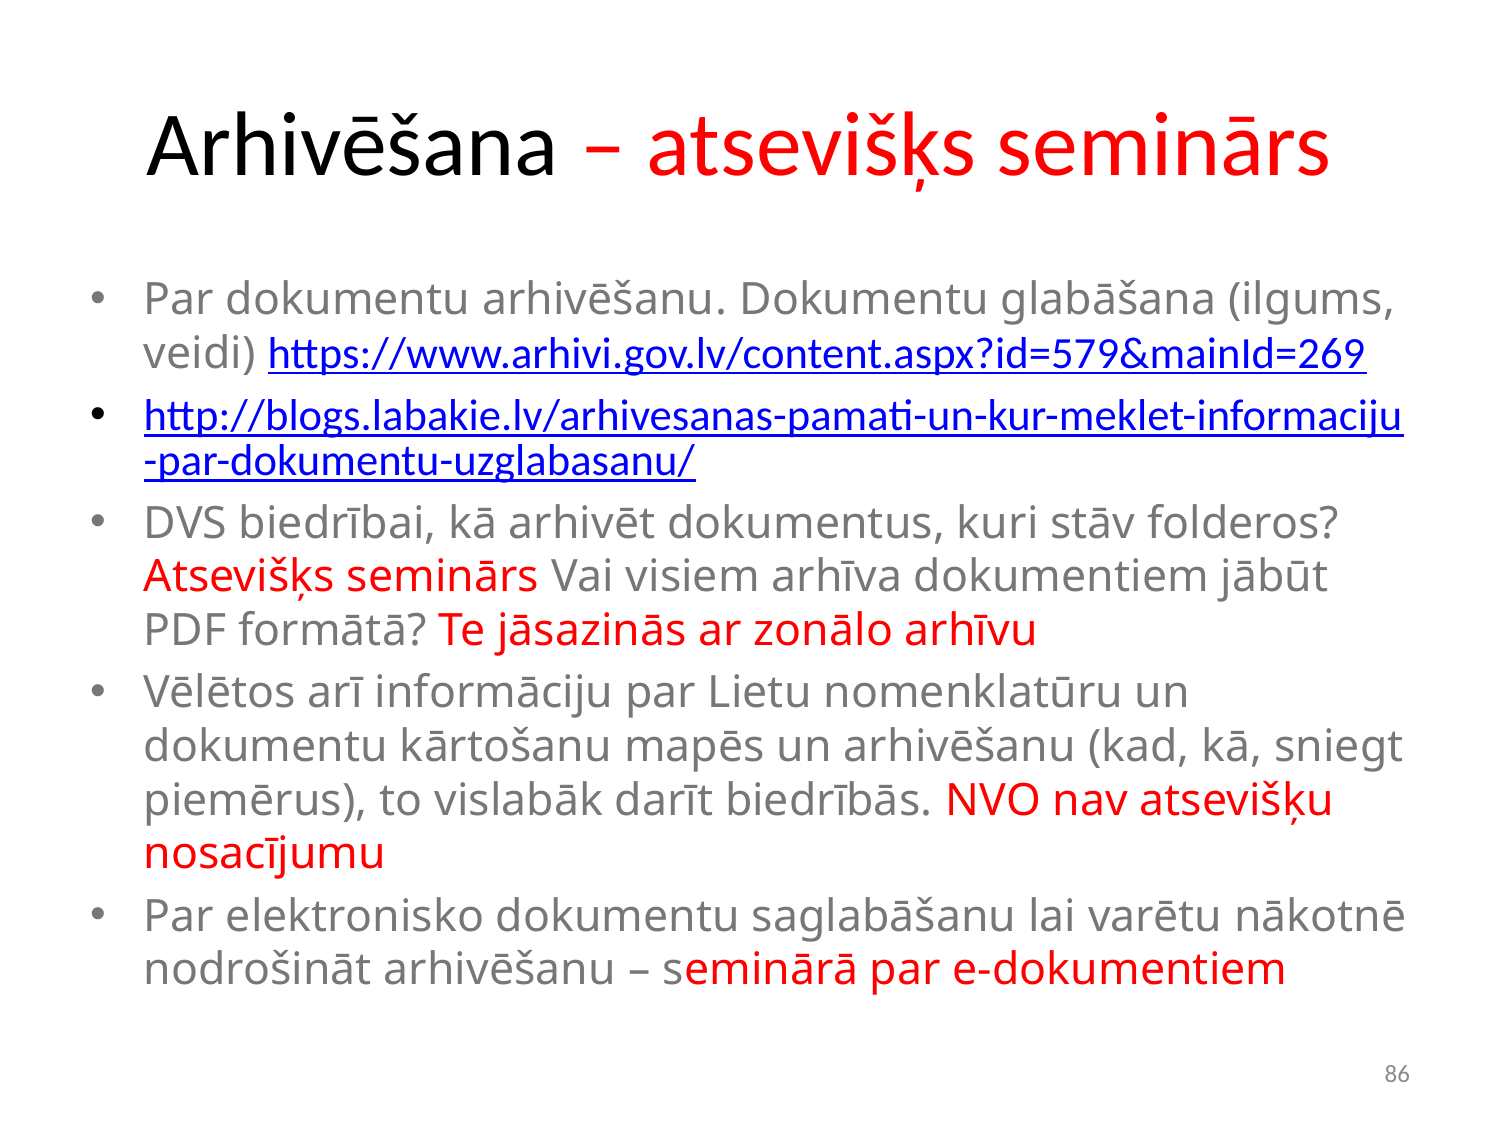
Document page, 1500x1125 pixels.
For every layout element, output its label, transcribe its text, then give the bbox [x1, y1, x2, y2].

list Par dokumentu arhivēšanu. Dokumentu glabāšana (ilgums, veidi) https://www.arhivi.gov.lv/content.aspx?id=579&mainId=269 http://blogs.labakie.lv/arhivesanas-pamati-un-kur-meklet-informaciju-par-dokumentu-uzglabasanu/ DVS biedrībai, kā arhivēt dokumentus, kuri stāv folderos? Atsevišķs seminārs Vai visiem arhīva dokumentiem jābūt PDF formātā? Te jāsazinās ar zonālo arhīvu Vēlētos arī informāciju par Lietu nomenklatūru un dokumentu kārtošanu mapēs un arhivēšanu (kad, kā, sniegt piemērus), to vislabāk darīt biedrībās. NVO nav atsevišķu nosacījumu Par elektronisko dokumentu saglabāšanu lai varētu nākotnē nodrošināt arhivēšanu – seminārā par e-dokumentiem [75, 262, 1425, 1005]
slide_number 86 [1074, 1042, 1425, 1103]
title Arhivēšana – atsevišķs seminārs [75, 45, 1425, 233]
